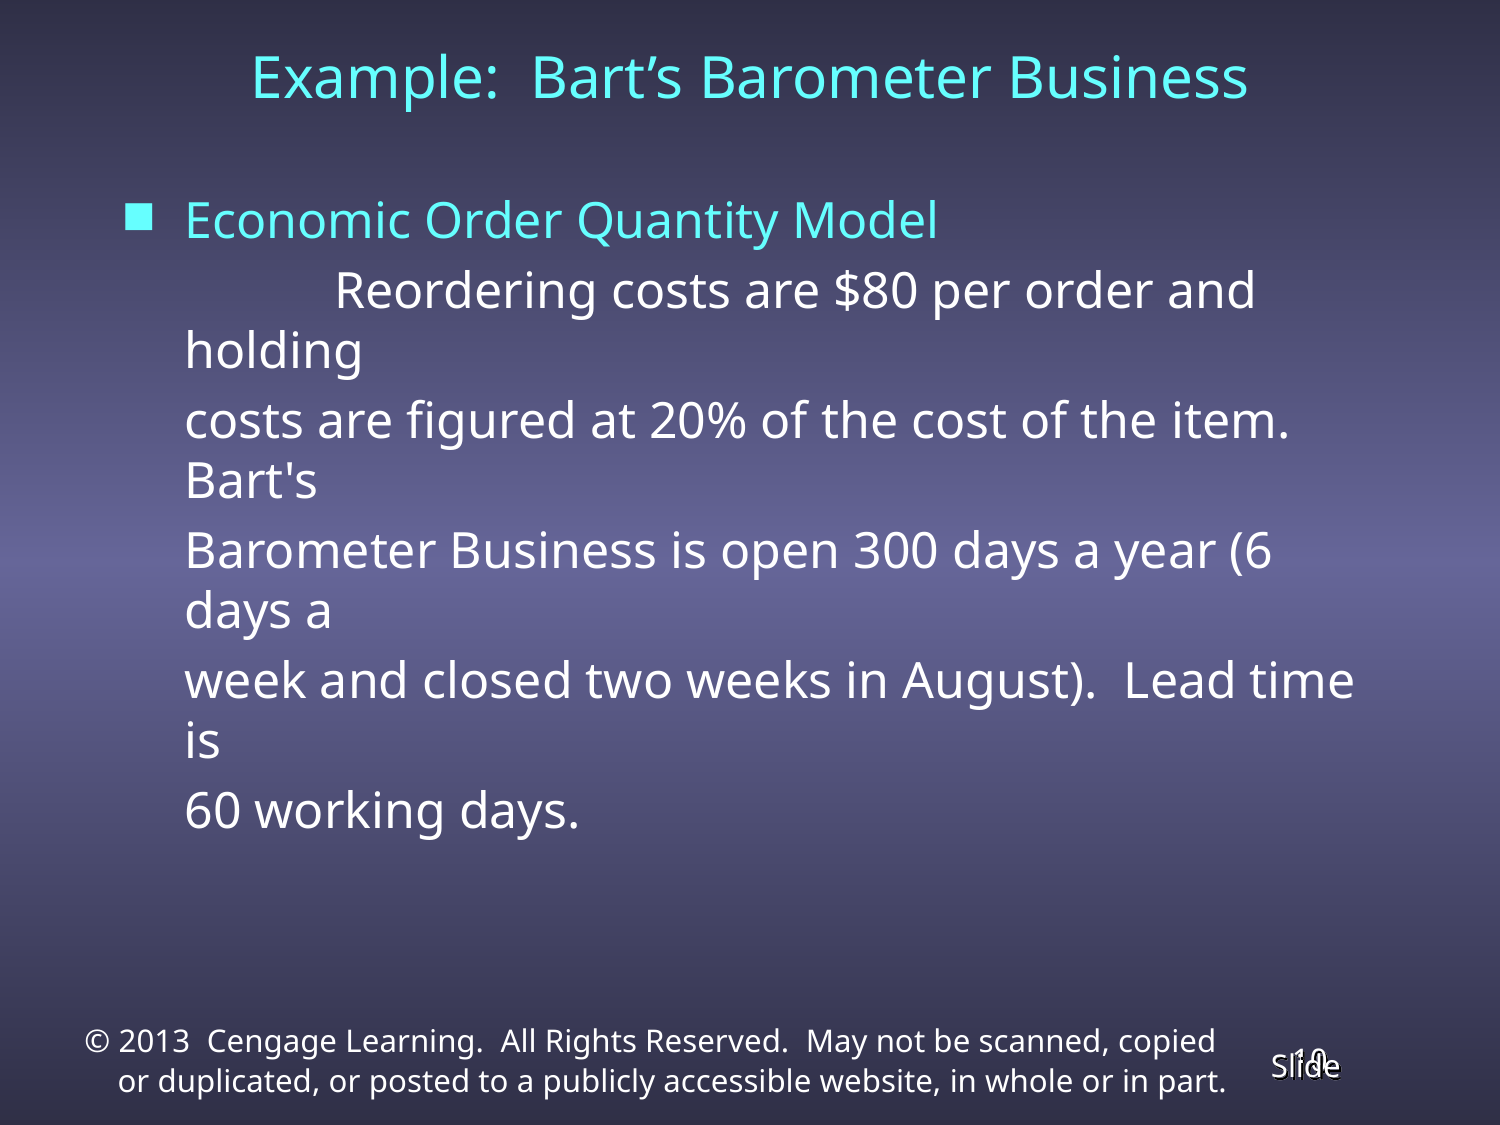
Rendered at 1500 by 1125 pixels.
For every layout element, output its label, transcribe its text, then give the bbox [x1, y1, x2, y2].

text_box Example: Bart’s Barometer Business [137, 39, 1364, 111]
text_box Economic Order Quantity Model Reordering costs are $80 per order and holding costs are figured at 20% of the cost of the item. Bart's Barometer Business is open 300 days a year (6 days a week and closed two weeks in August). Lead time is 60 working days. [113, 181, 1404, 676]
